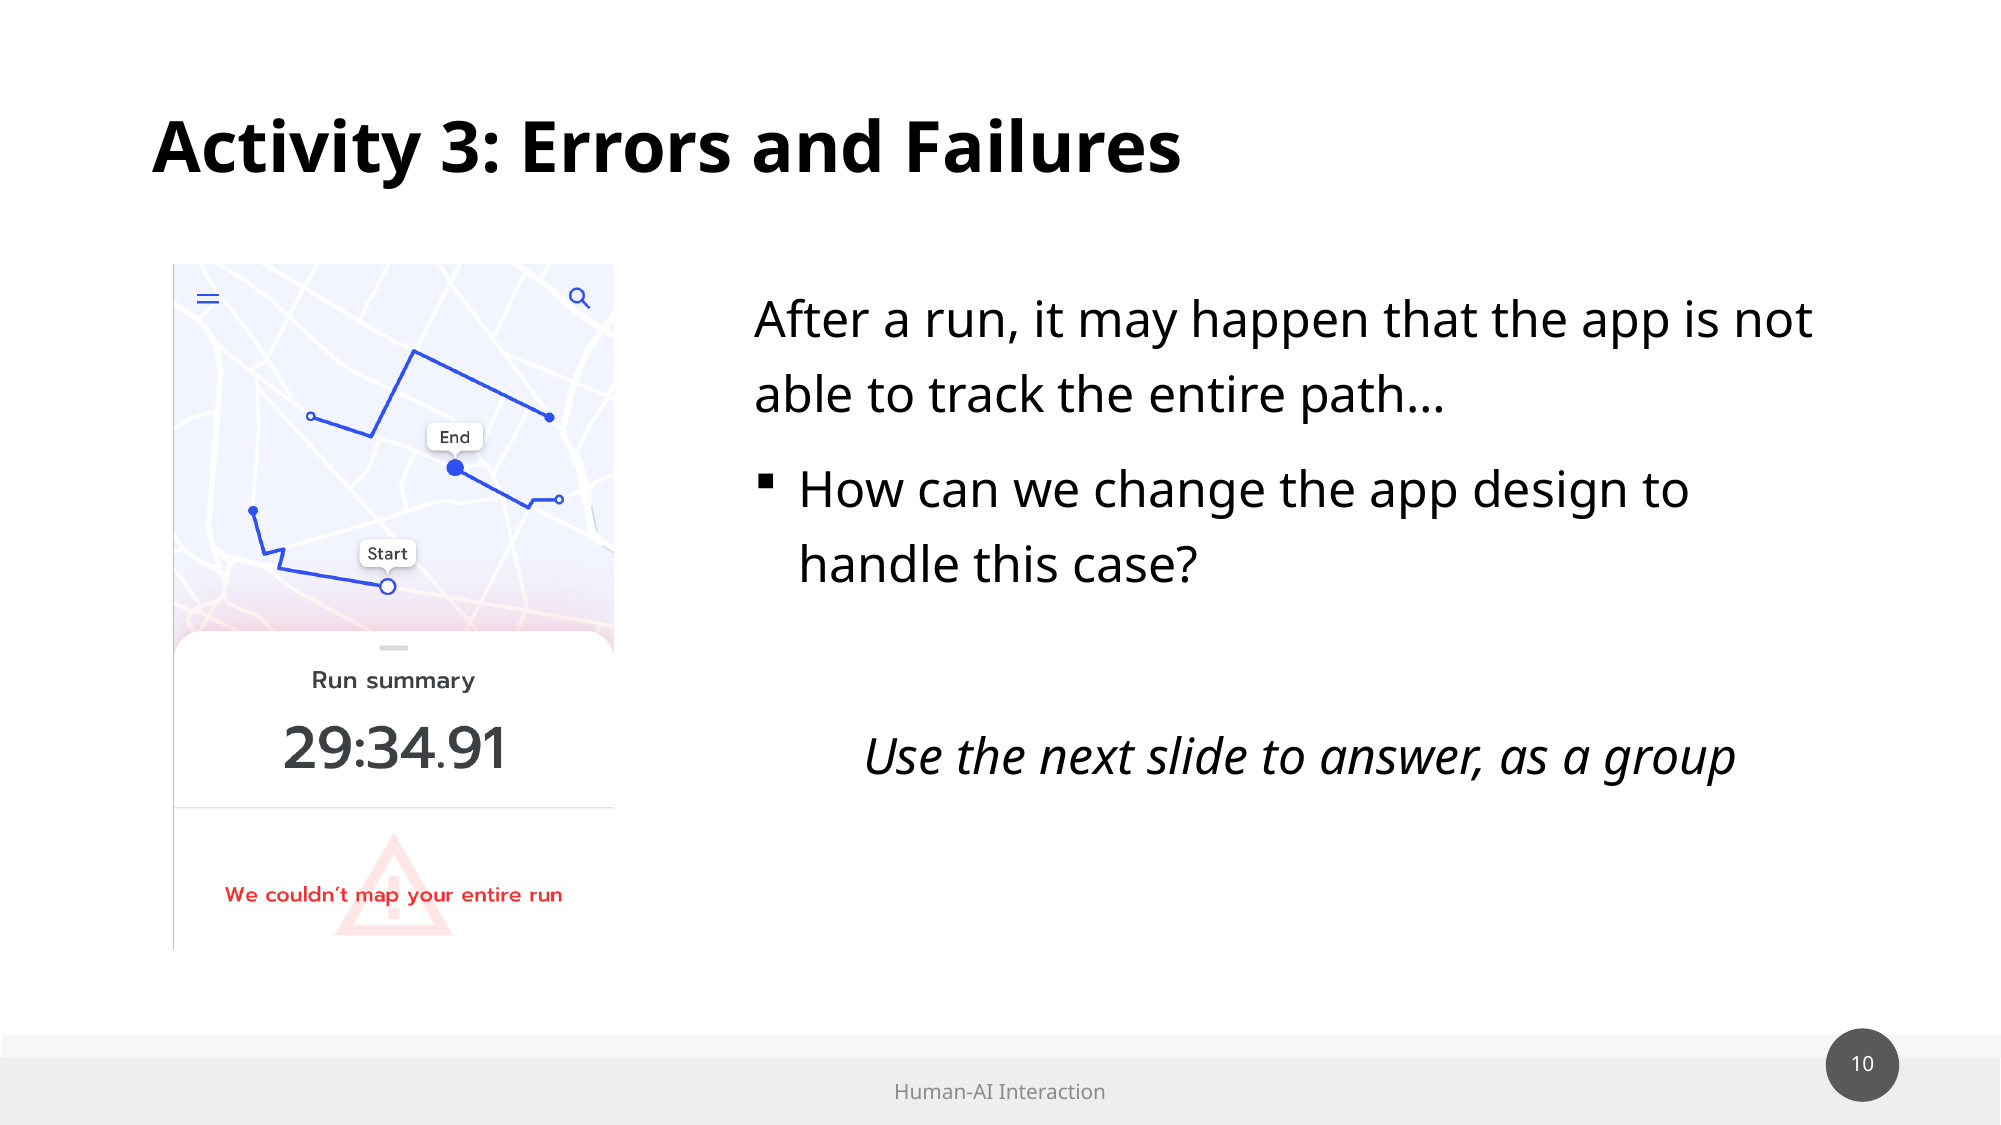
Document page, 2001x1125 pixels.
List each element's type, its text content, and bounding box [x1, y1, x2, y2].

list After a run, it may happen that the app is not able to track the entire path… How can we change the app design to handle this case? Use the next slide to answer, as a group [739, 264, 1863, 1018]
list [171, 264, 614, 949]
footer Human-AI Interaction [662, 1062, 1338, 1123]
title Activity 3: Errors and Failures [137, 59, 1863, 240]
